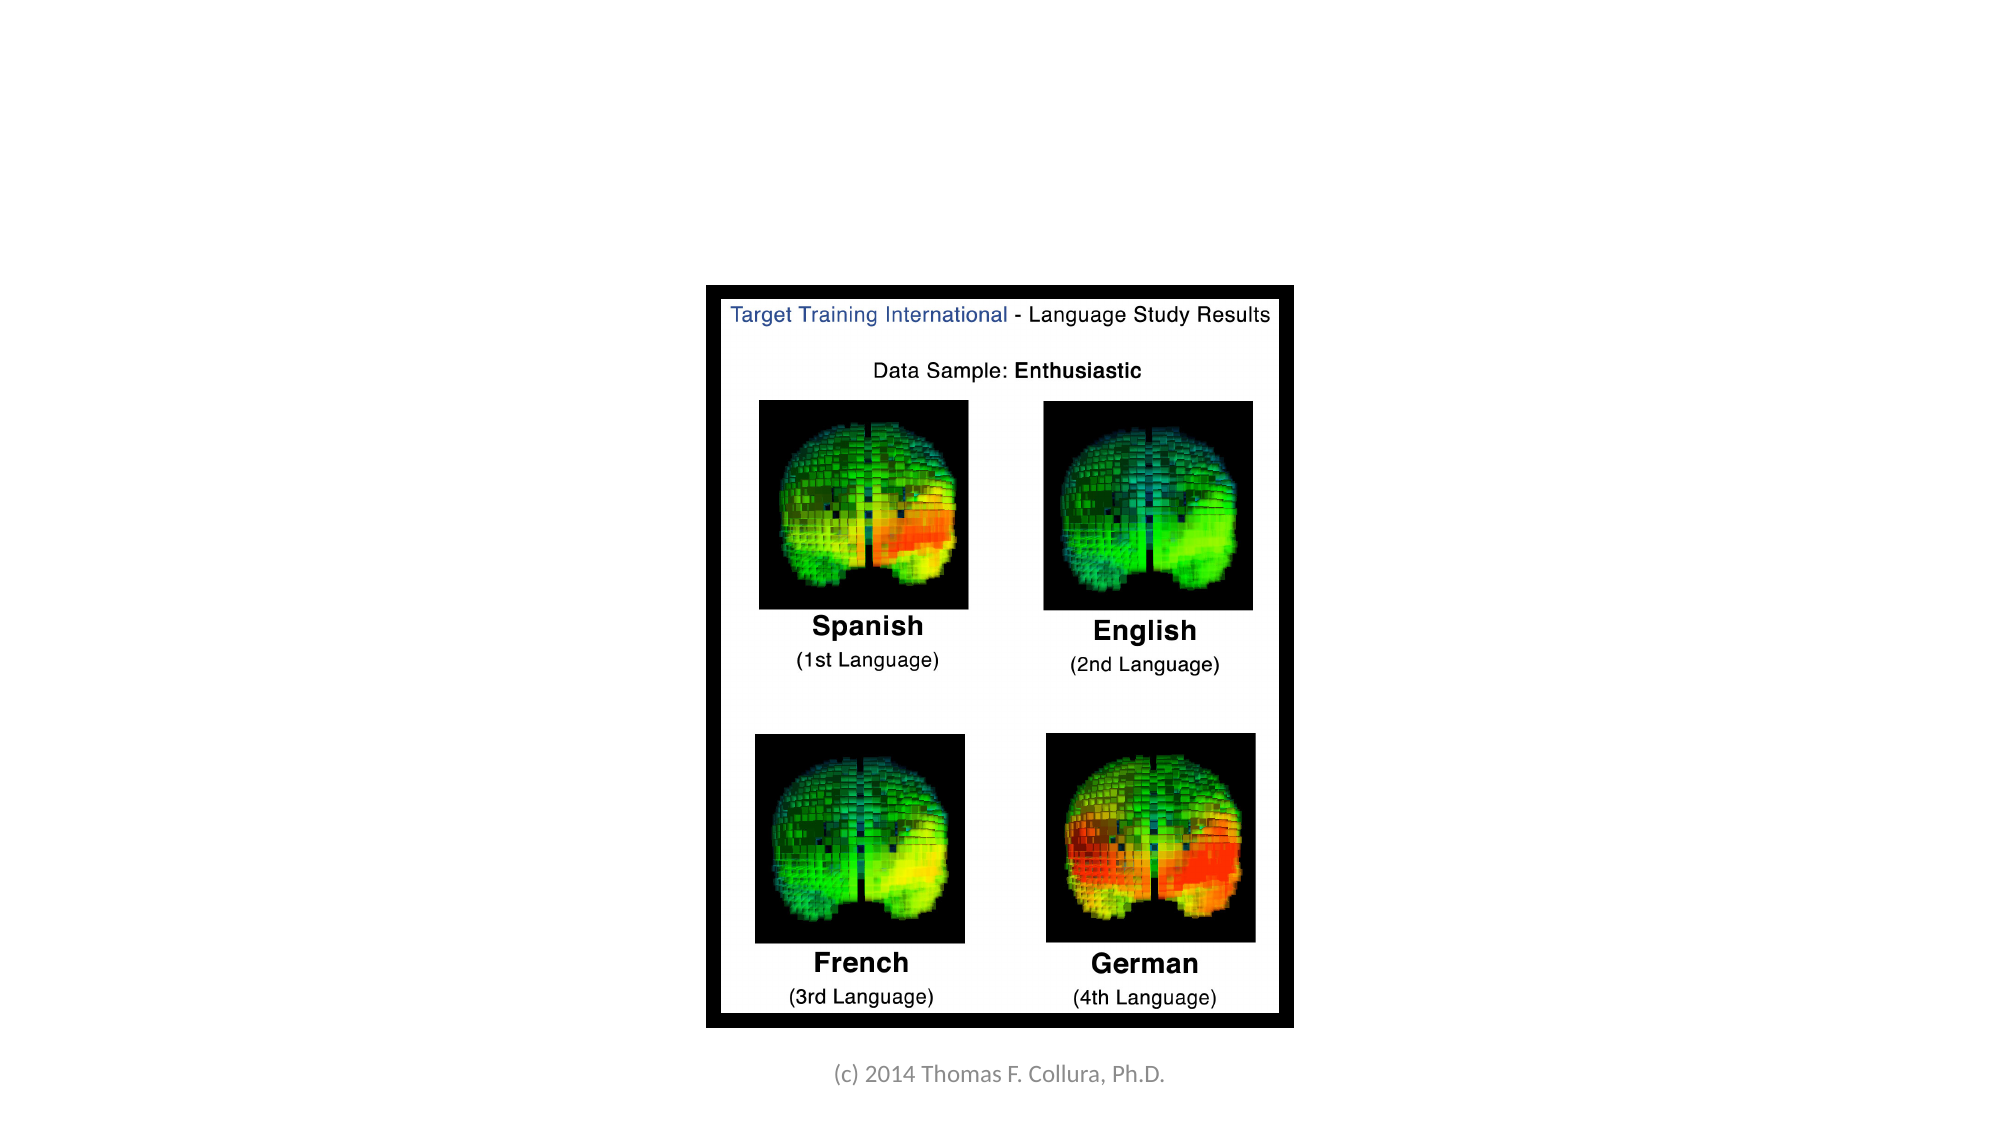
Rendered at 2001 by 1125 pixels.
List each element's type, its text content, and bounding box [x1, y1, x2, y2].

footer (c) 2014 Thomas F. Collura, Ph.D. [662, 1042, 1338, 1103]
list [720, 299, 1279, 1014]
